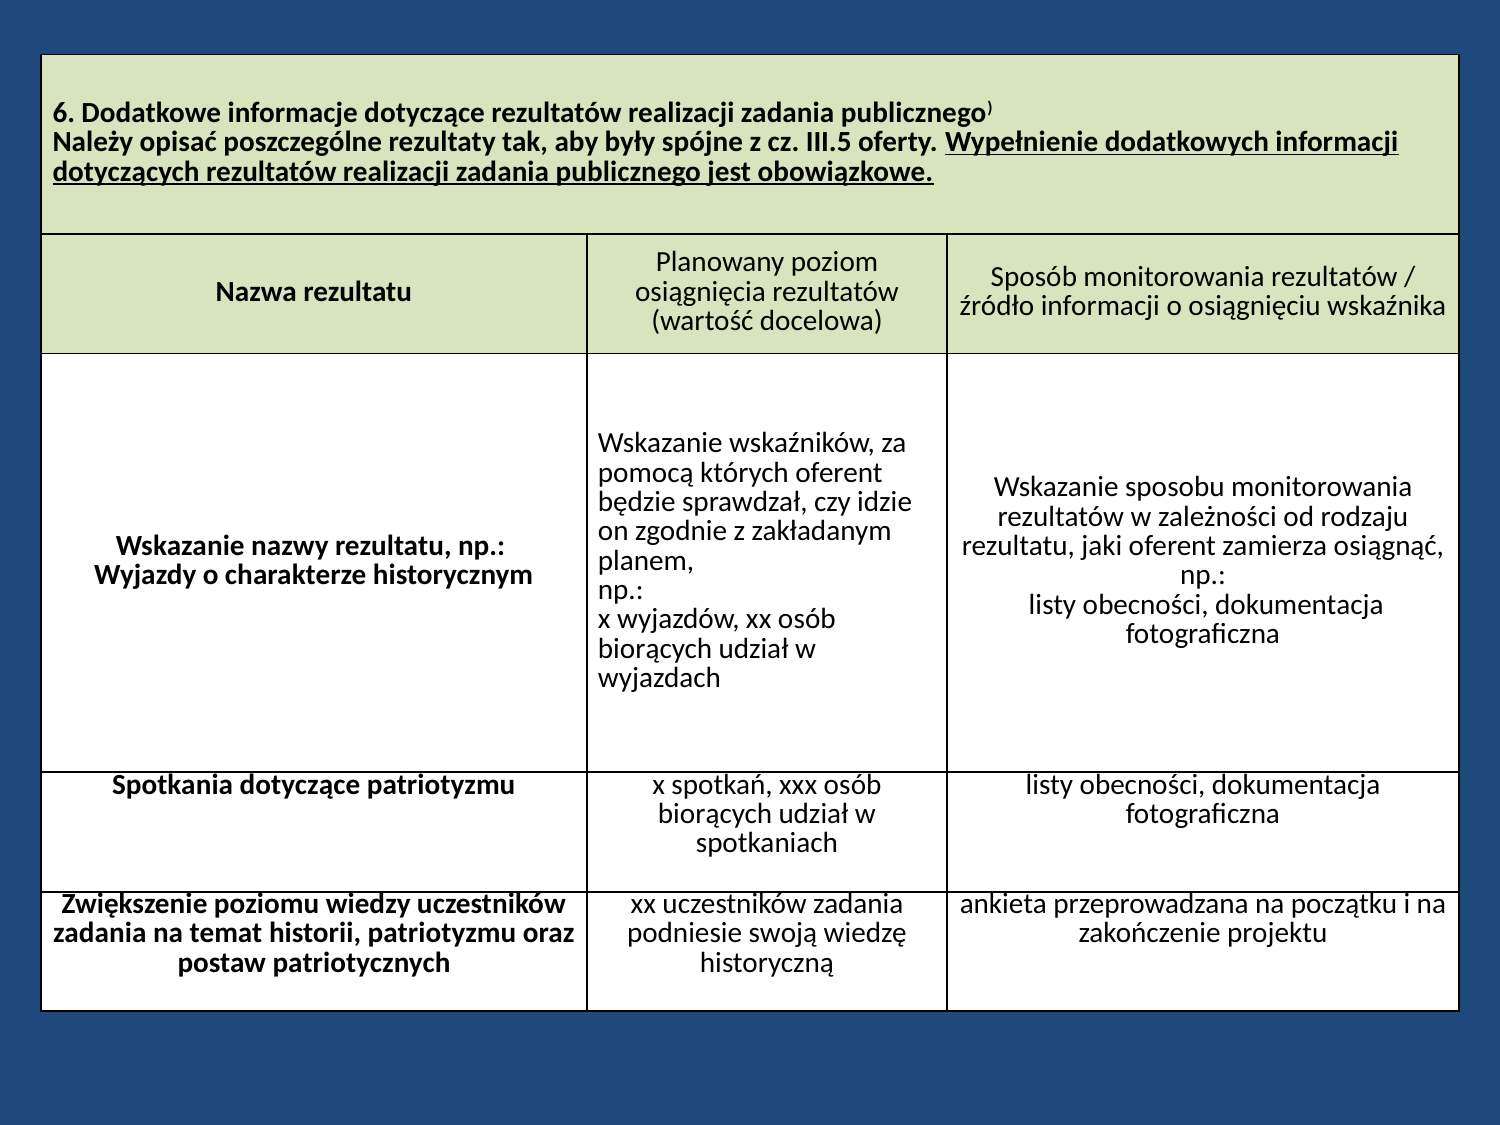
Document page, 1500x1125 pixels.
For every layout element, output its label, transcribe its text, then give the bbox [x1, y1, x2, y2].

table_cell xx uczestników zadania podniesie swoją wiedzę historyczną [588, 893, 946, 1010]
table_header 6. Dodatkowe informacje dotyczące rezultatów realizacji zadania publicznego) Należy opisać poszczególne rezultaty tak, aby były spójne z cz. III.5 oferty. Wypełnienie dodatkowych informacji dotyczących rezultatów realizacji zadania publicznego jest obowiązkowe. [42, 55, 1458, 233]
table_cell Planowany poziom osiągnięcia rezultatów (wartość docelowa) [588, 235, 946, 353]
table_cell Spotkania dotyczące patriotyzmu [42, 773, 586, 891]
table_cell ankieta przeprowadzana na początku i na zakończenie projektu [948, 893, 1458, 1010]
table_cell Nazwa rezultatu [42, 235, 586, 353]
table_cell x spotkań, xxx osób biorących udział w spotkaniach [588, 773, 946, 891]
text_box [809, 381, 841, 487]
table_cell Zwiększenie poziomu wiedzy uczestników zadania na temat historii, patriotyzmu oraz postaw patriotycznych [42, 893, 586, 1010]
table_cell listy obecności, dokumentacja fotograficzna [948, 773, 1458, 891]
table_cell Sposób monitorowania rezultatów / źródło informacji o osiągnięciu wskaźnika [948, 235, 1458, 353]
table_cell Wskazanie nazwy rezultatu, np.: Wyjazdy o charakterze historycznym [42, 354, 586, 771]
table_cell Wskazanie sposobu monitorowania rezultatów w zależności od rodzaju rezultatu, jaki oferent zamierza osiągnąć, np.: listy obecności, dokumentacja fotograficzna [948, 354, 1458, 771]
table_cell Wskazanie wskaźników, za pomocą których oferent będzie sprawdzał, czy idzie on zgodnie z zakładanym planem, np.: x wyjazdów, xx osób biorących udział w wyjazdach [588, 354, 946, 771]
